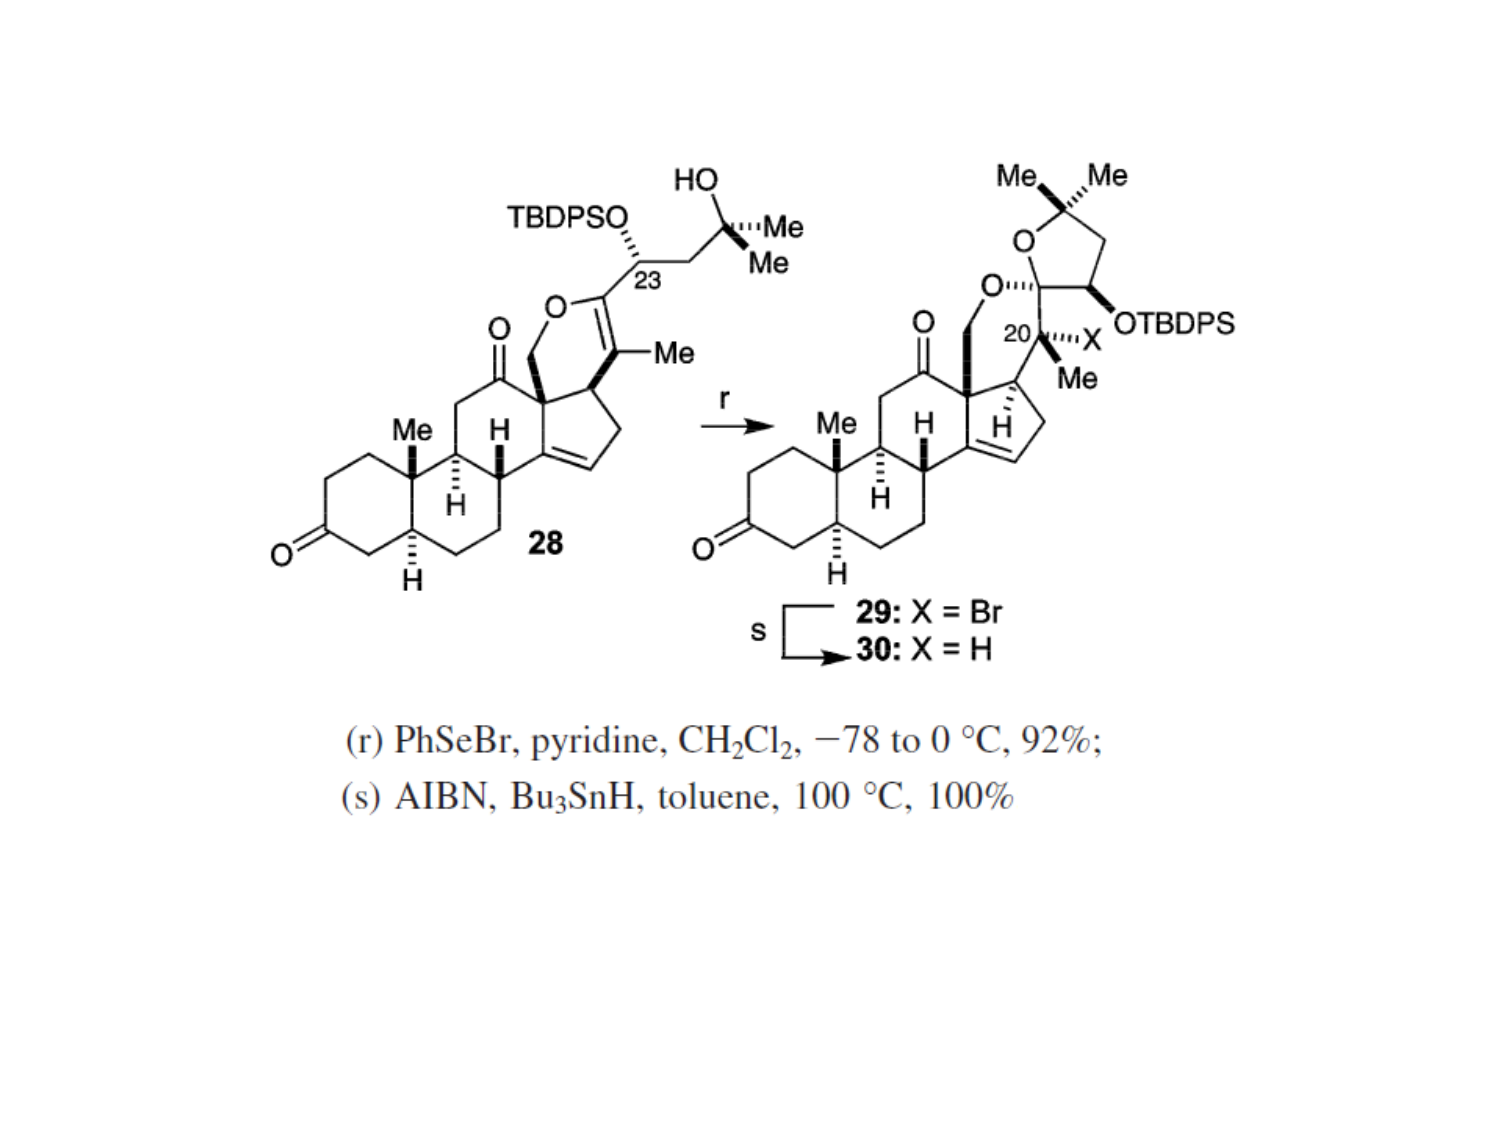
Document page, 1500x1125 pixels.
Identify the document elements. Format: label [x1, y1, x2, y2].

picture [337, 774, 1018, 826]
picture [262, 149, 1254, 674]
picture [337, 724, 1118, 765]
